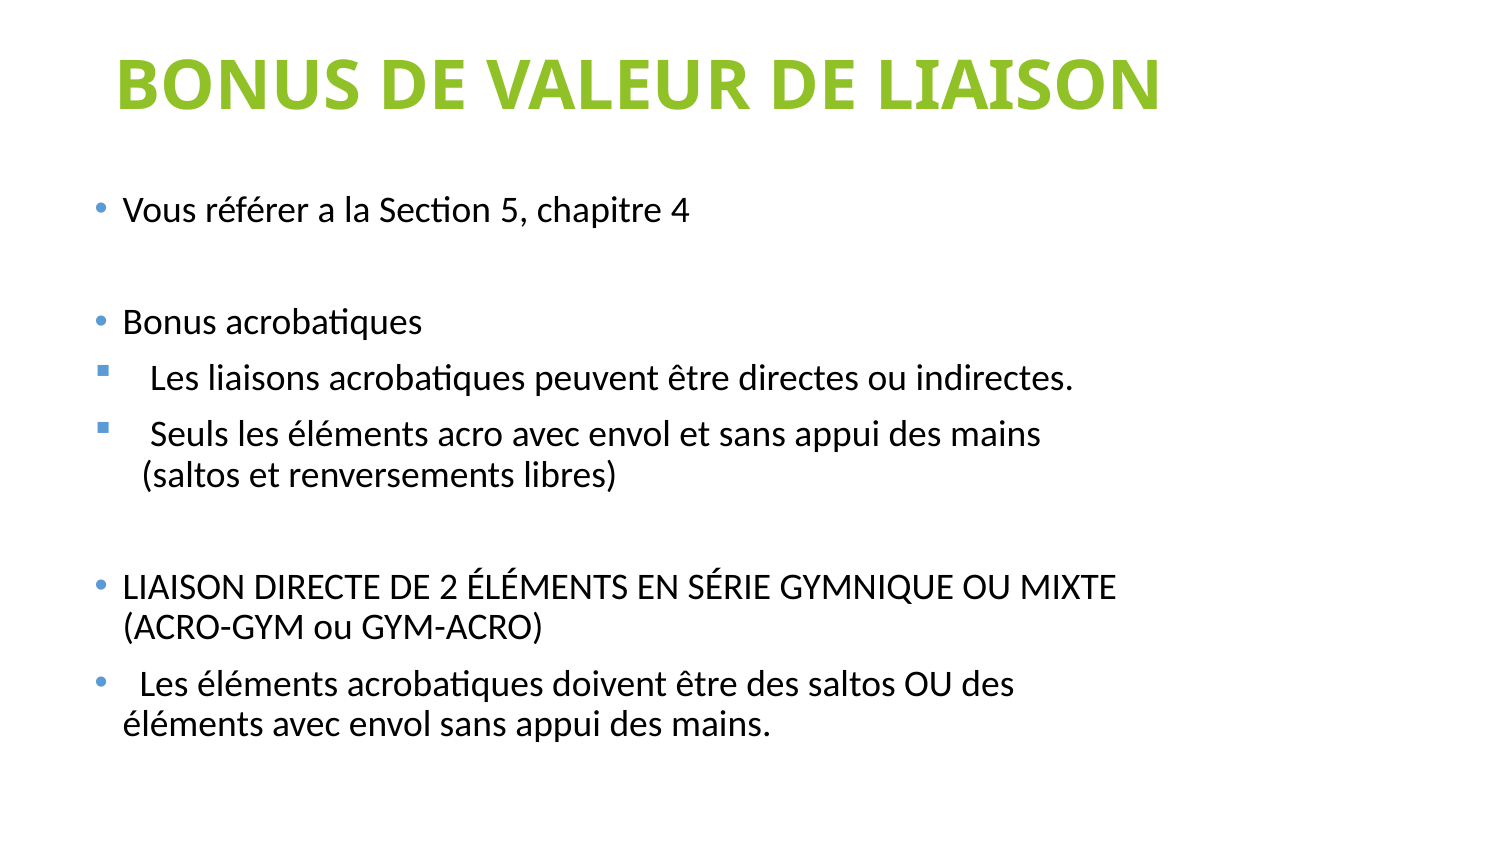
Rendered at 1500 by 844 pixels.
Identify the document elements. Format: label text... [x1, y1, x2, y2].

list Vous référer a la Section 5, chapitre 4 Bonus acrobatiques Les liaisons acrobatiques peuvent être directes ou indirectes. Seuls les éléments acro avec envol et sans appui des mains (saltos et renversements libres) LIAISON DIRECTE DE 2 ÉLÉMENTS EN SÉRIE GYMNIQUE OU MIXTE (ACRO-GYM ou GYM-ACRO) Les éléments acrobatiques doivent être des saltos OU des éléments avec envol sans appui des mains. [83, 184, 1141, 822]
title BONUS DE VALEUR DE LIAISON [103, 44, 1397, 208]
